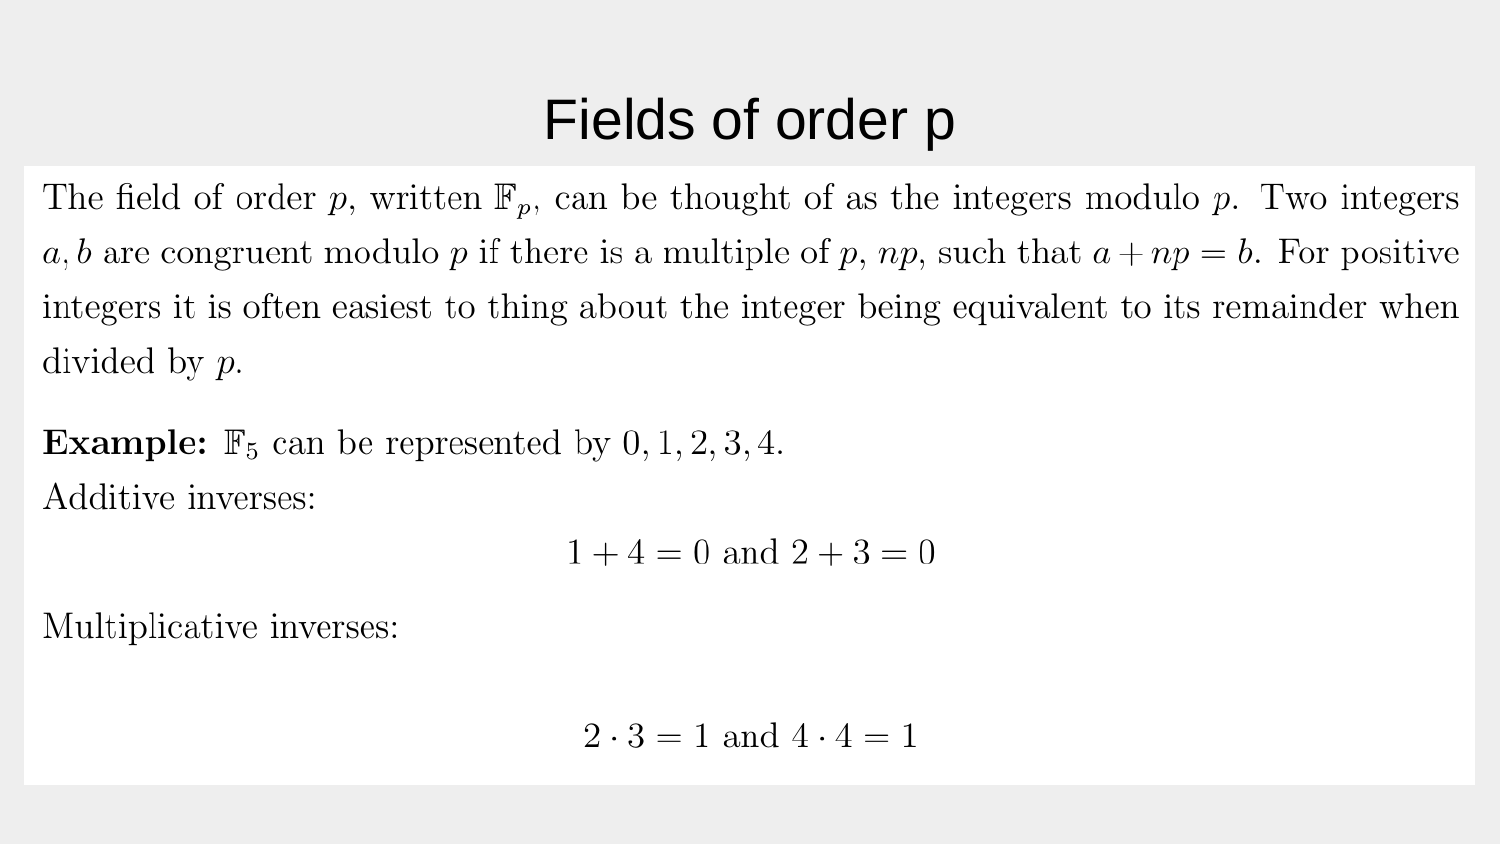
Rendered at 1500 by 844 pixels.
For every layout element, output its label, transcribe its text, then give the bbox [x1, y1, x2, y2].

picture [24, 166, 1476, 786]
title Fields of order p [51, 72, 1449, 165]
